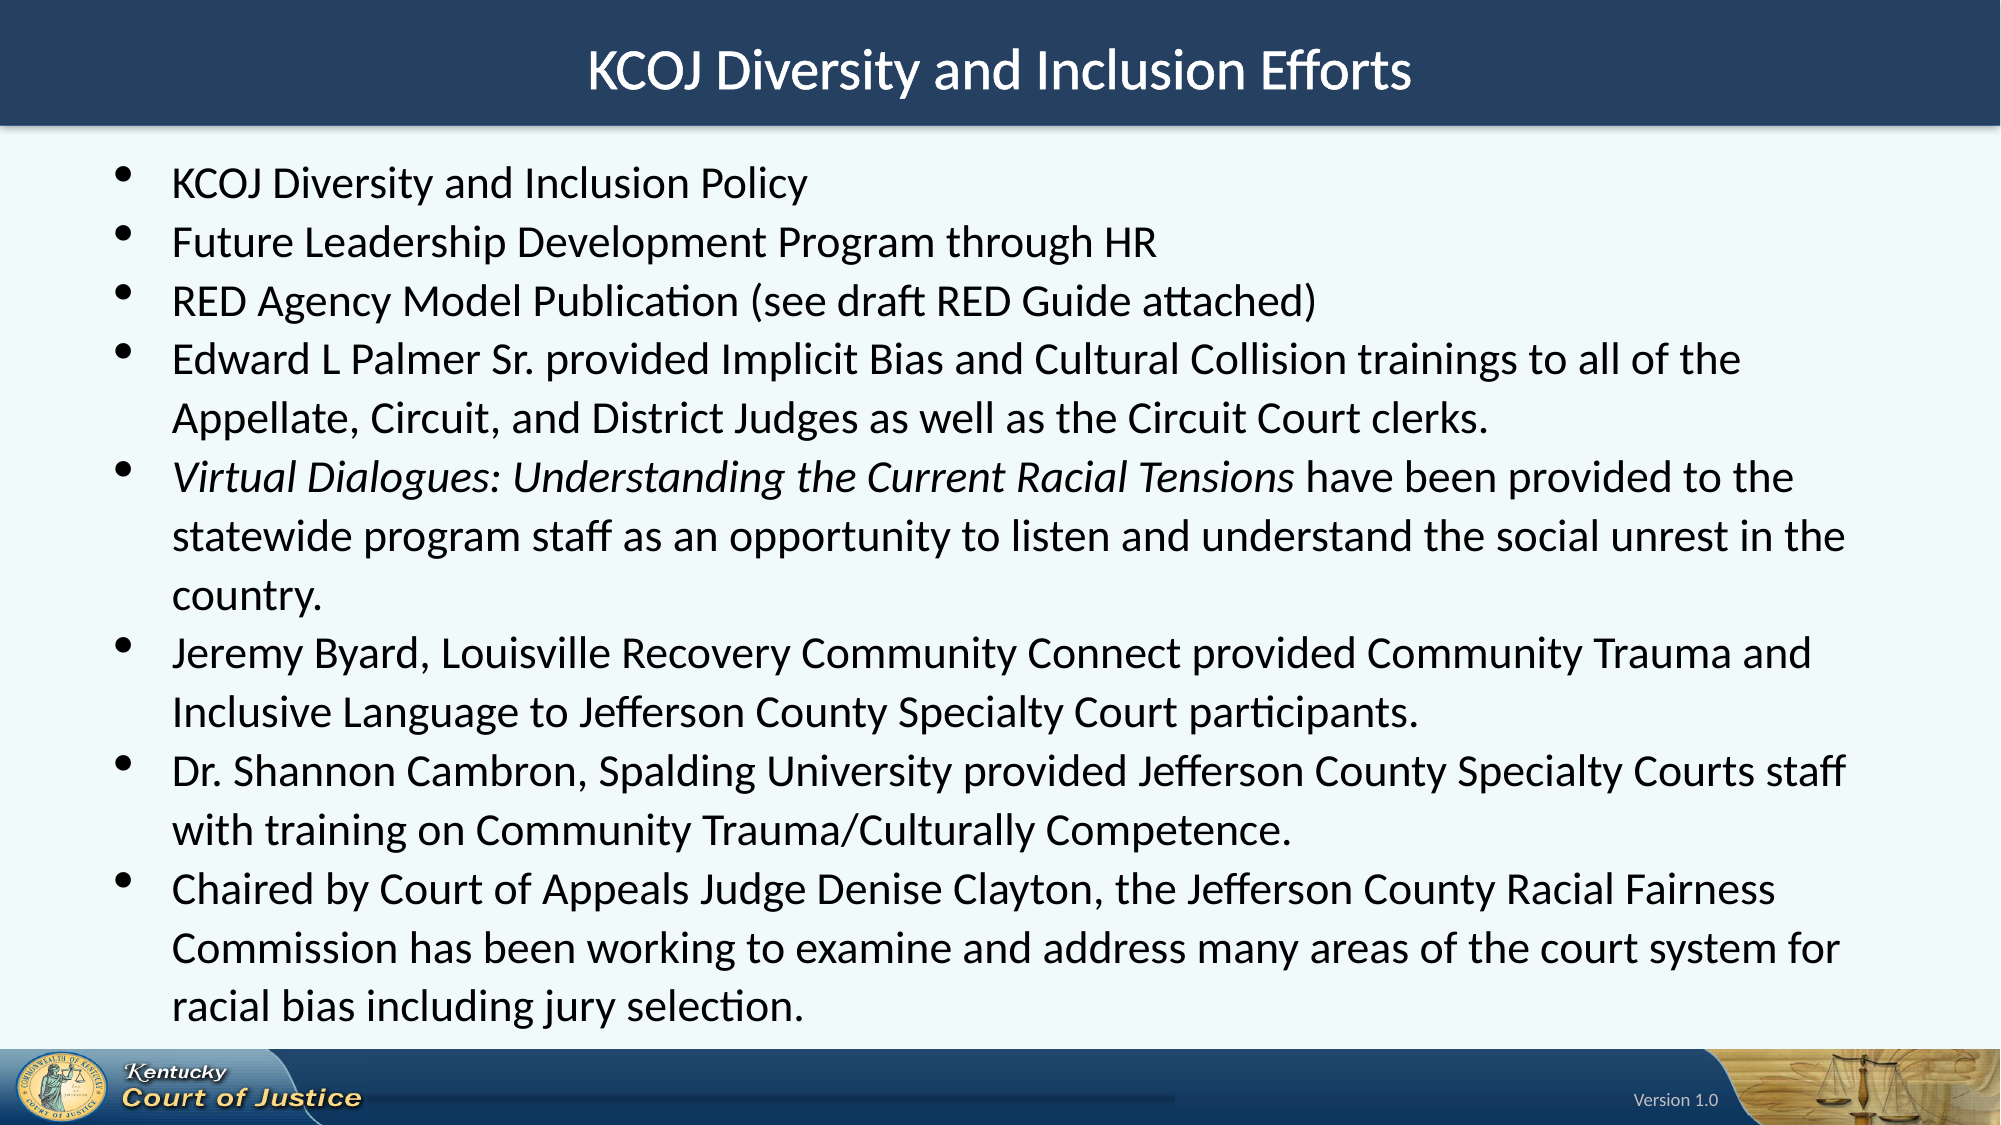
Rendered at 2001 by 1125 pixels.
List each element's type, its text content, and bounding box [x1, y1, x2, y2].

picture [0, 1049, 2000, 1125]
list KCOJ Diversity and Inclusion Policy Future Leadership Development Program through HR RED Agency Model Publication (see draft RED Guide attached) Edward L Palmer Sr. provided Implicit Bias and Cultural Collision trainings to all of the Appellate, Circuit, and District Judges as well as the Circuit Court clerks. Virtual Dialogues: Understanding the Current Racial Tensions have been provided to the statewide program staff as an opportunity to listen and understand the social unrest in the country. Jeremy Byard, Louisville Recovery Community Connect provided Community Trauma and Inclusive Language to Jefferson County Specialty Court participants. Dr. Shannon Cambron, Spalding University provided Jefferson County Specialty Courts staff with training on Community Trauma/Culturally Competence. Chaired by Court of Appeals Judge Denise Clayton, the Jefferson County Racial Fairness Commission has been working to examine and address many areas of the court system for racial bias including jury selection. [100, 140, 1900, 984]
title KCOJ Diversity and Inclusion Efforts [50, 12, 1950, 120]
